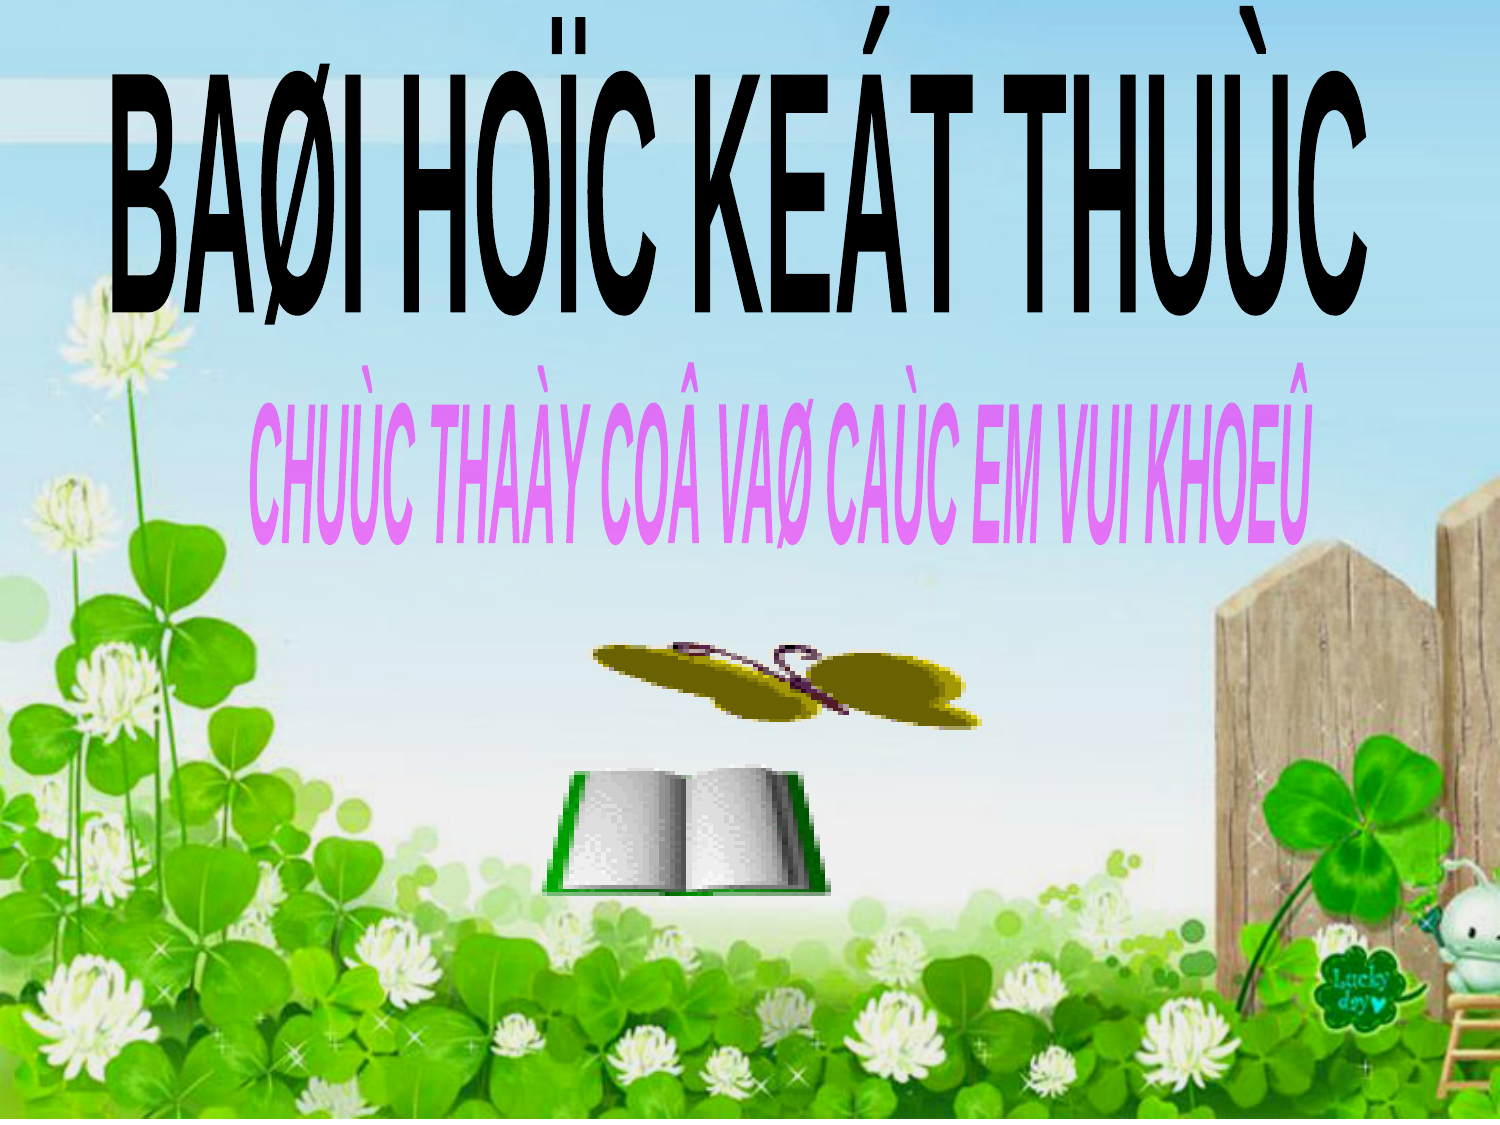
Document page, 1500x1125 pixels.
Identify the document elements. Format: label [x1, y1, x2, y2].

text_box [537, 587, 1026, 901]
picture [0, 0, 1500, 1119]
